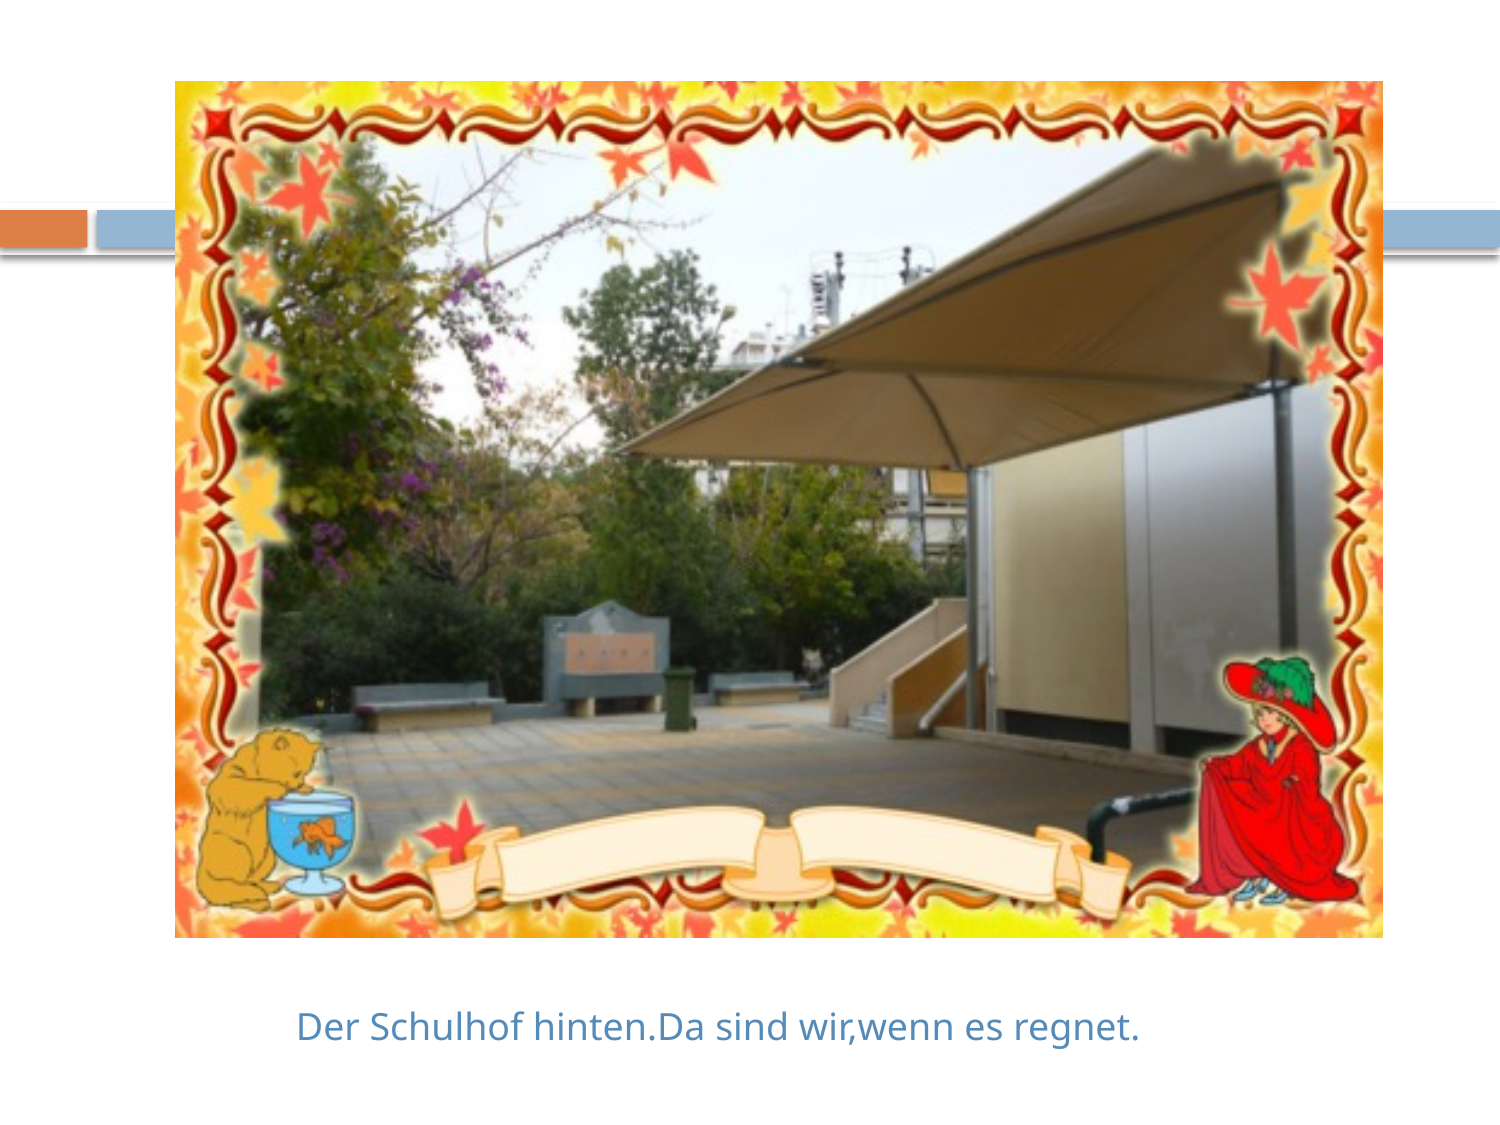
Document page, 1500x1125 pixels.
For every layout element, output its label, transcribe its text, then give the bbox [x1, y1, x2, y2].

text_box Der Schulhof hinten.Da sind wir,wenn es regnet. [281, 996, 1336, 1056]
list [175, 81, 1384, 938]
